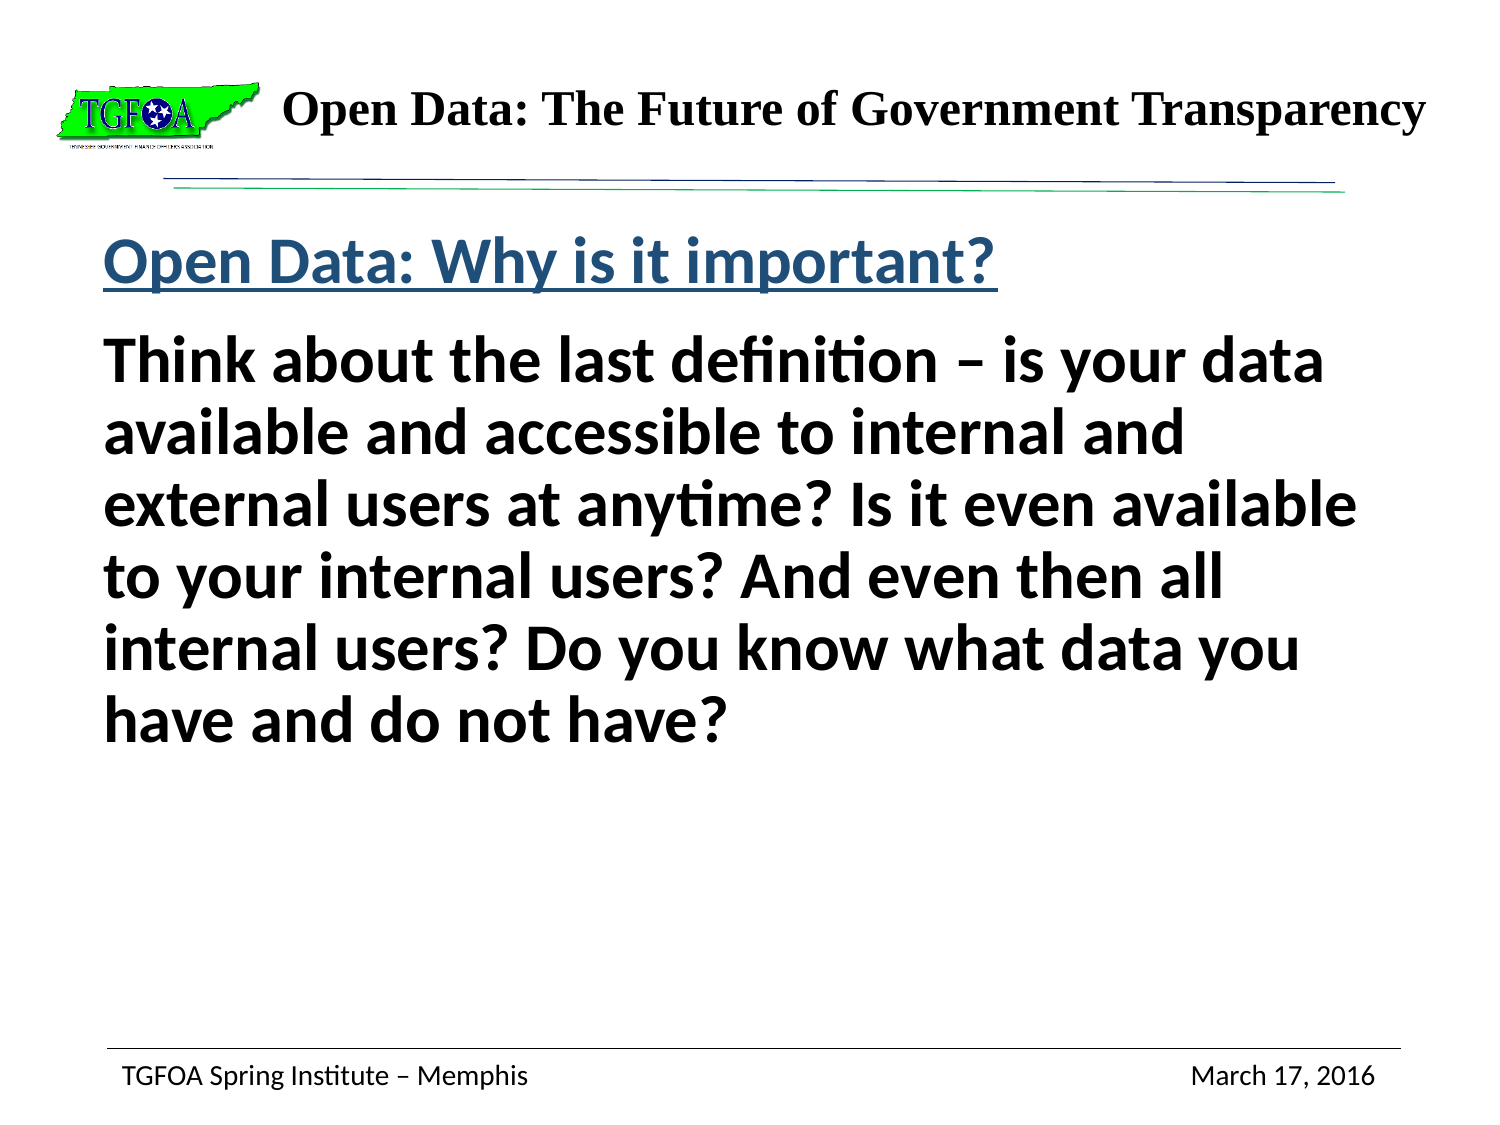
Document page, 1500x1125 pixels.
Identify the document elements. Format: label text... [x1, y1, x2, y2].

picture [55, 80, 262, 153]
table_cell [280, 136, 1450, 184]
text_box TGFOA Spring Institute – Memphis March 17, 2016 [107, 1049, 1401, 1099]
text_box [163, 178, 1336, 183]
table_header Open Data: The Future of Government Transparency [280, 79, 1450, 136]
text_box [173, 187, 1346, 193]
title Open Data: Why is it important? Think about the last definition – is your data available and accessible to internal and external users at anytime? Is it even available to your internal users? And even then all internal users? Do you know what data you have and do not have? [88, 218, 1383, 1021]
